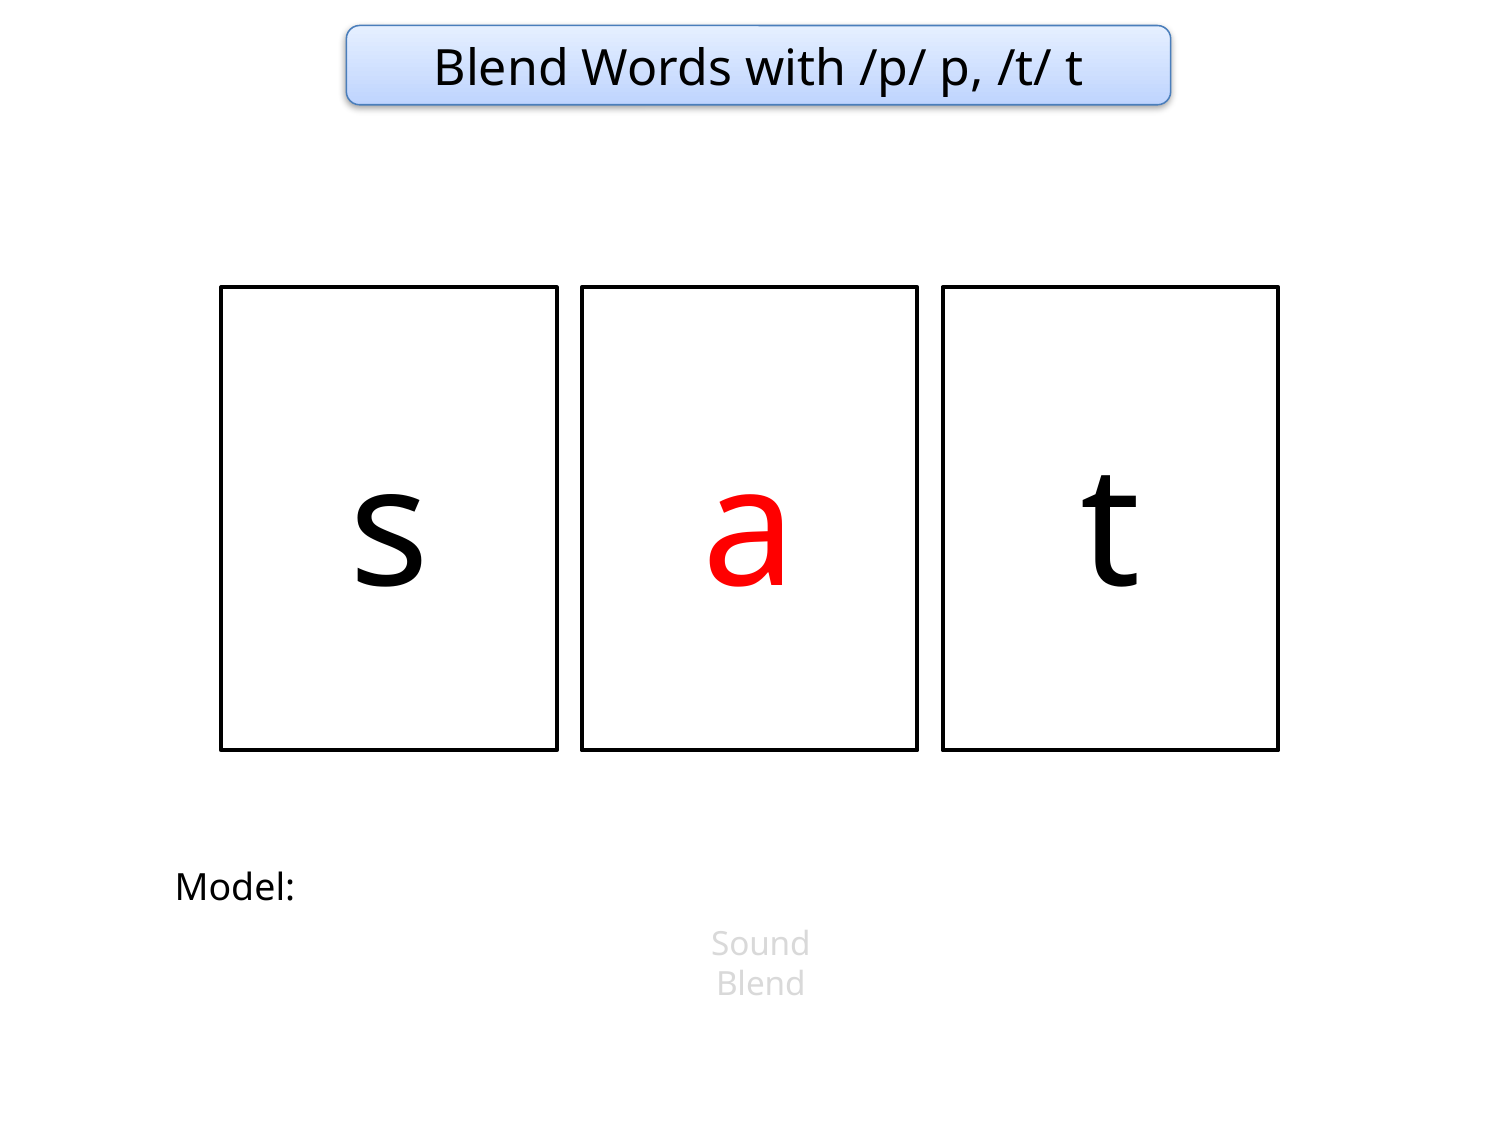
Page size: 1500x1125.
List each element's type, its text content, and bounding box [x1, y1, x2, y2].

text_box t [941, 285, 1280, 752]
text_box Model: [159, 855, 377, 916]
text_box Blend Words with /p/ p, /t/ t [345, 24, 1172, 106]
text_box a [580, 285, 919, 752]
text_box s [219, 285, 559, 752]
text_box Sound Blend [50, 915, 1471, 1010]
